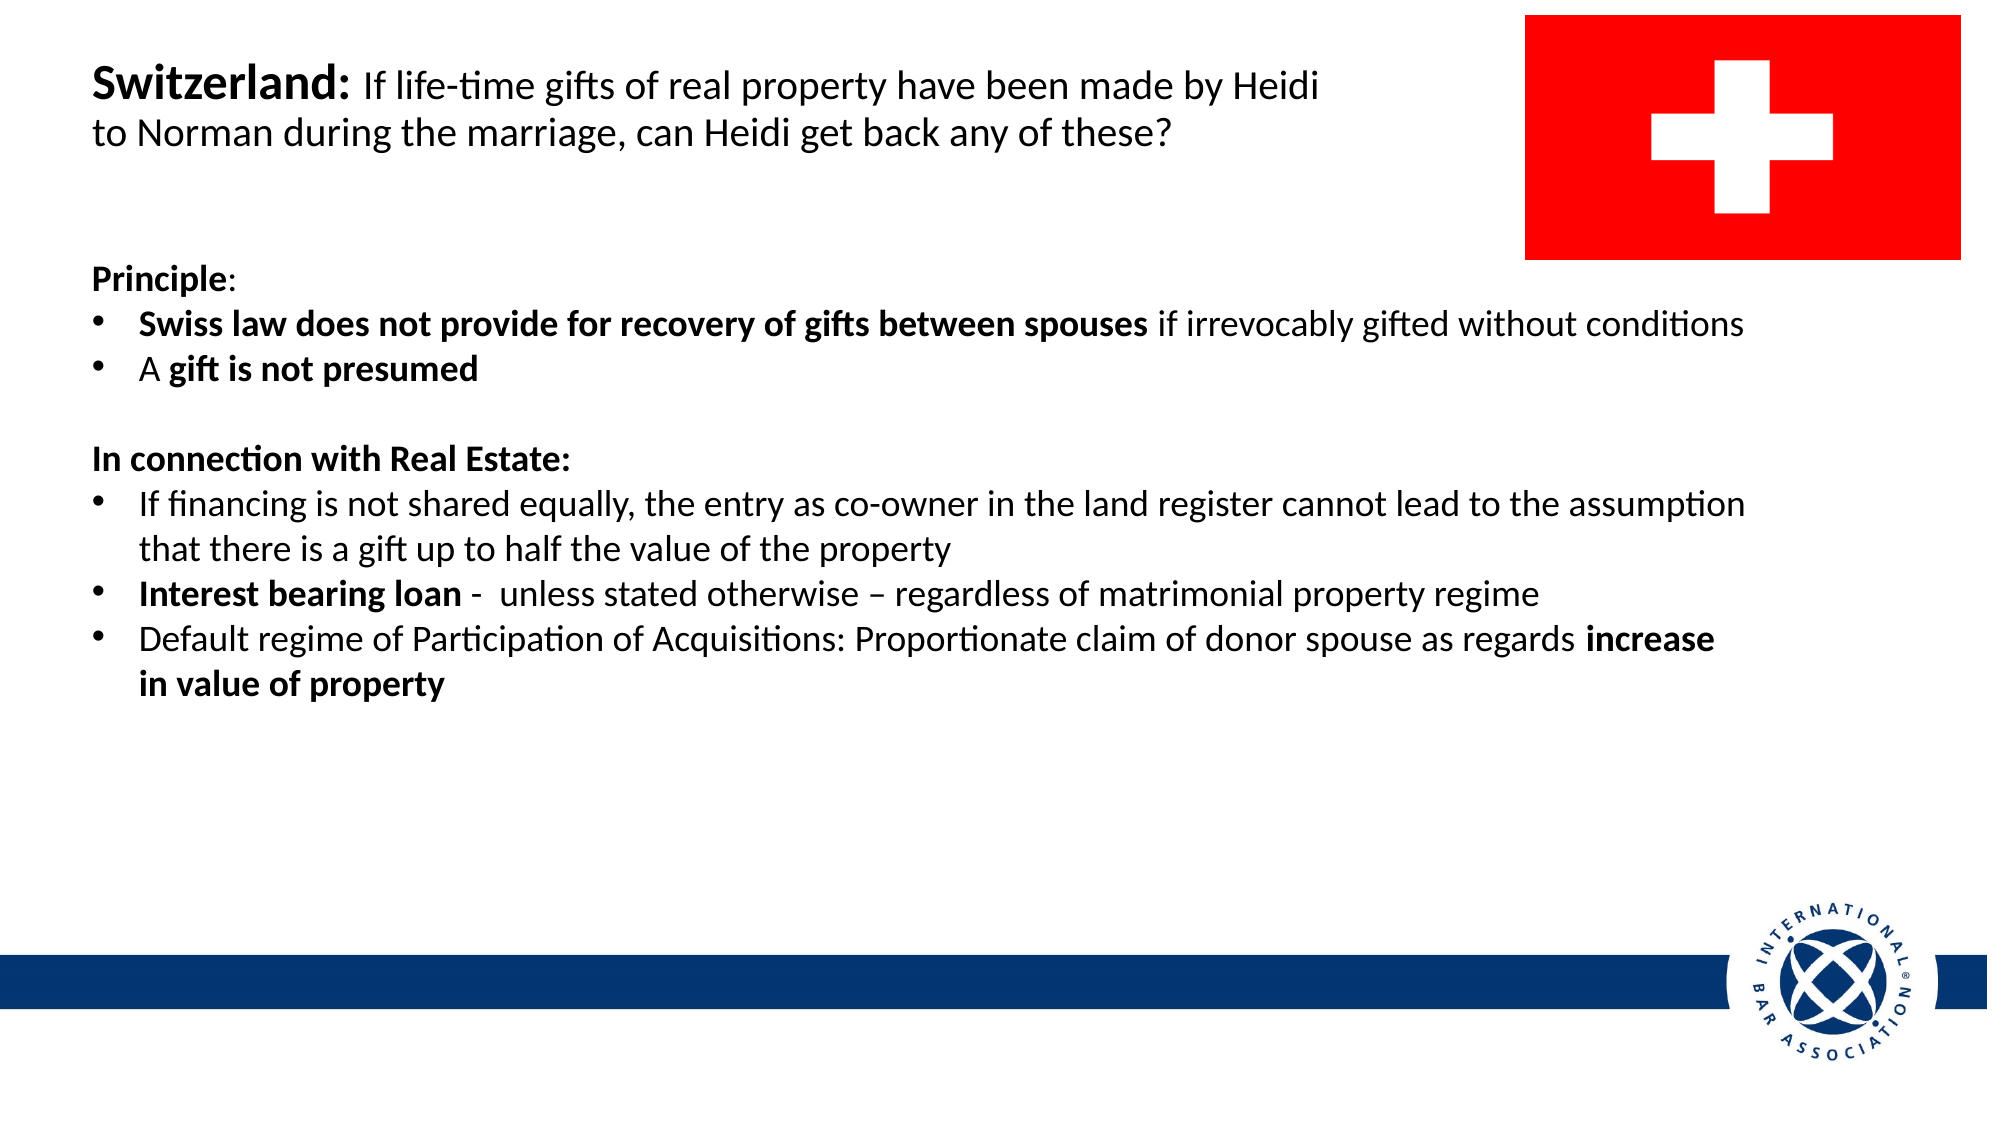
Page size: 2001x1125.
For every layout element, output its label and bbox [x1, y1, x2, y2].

picture [1525, 15, 1961, 260]
list [0, 0, 1987, 1110]
